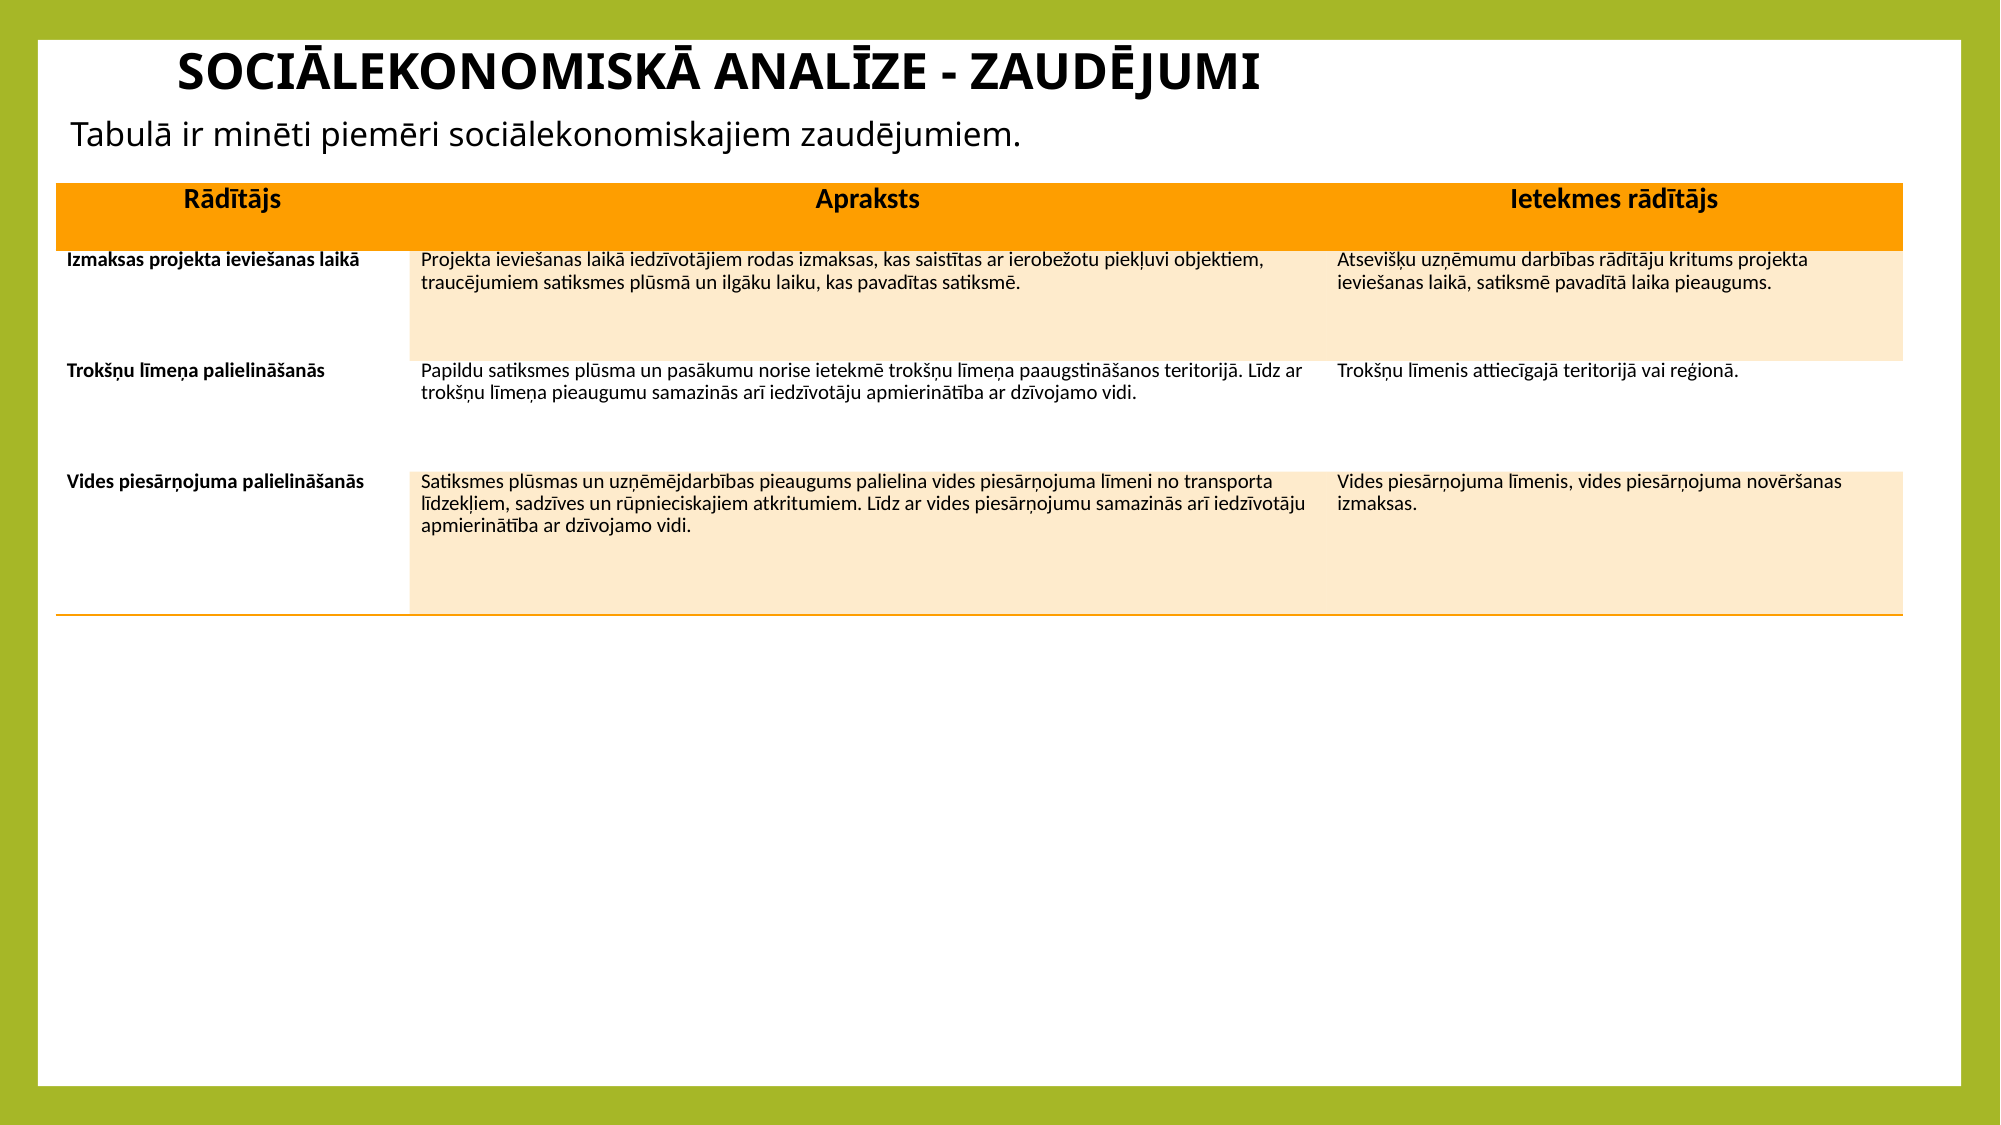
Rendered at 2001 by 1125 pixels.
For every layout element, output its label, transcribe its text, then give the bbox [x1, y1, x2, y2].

table_cell Trokšņu līmenis attiecīgajā teritorijā vai reģionā. [1326, 361, 1903, 472]
table_cell Vides piesārņojuma palielināšanās [56, 472, 410, 614]
table_cell Papildu satiksmes plūsma un pasākumu norise ietekmē trokšņu līmeņa paaugstināšanos teritorijā. Līdz ar trokšņu līmeņa pieaugumu samazinās arī iedzīvotāju apmierinātība ar dzīvojamo vidi. [410, 361, 1326, 472]
table_header Ietekmes rādītājs [1326, 185, 1903, 249]
table_header Rādītājs [56, 185, 410, 249]
text_box Tabulā ir minēti piemēri sociālekonomiskajiem zaudējumiem. [55, 105, 1882, 183]
table_cell Projekta ieviešanas laikā iedzīvotājiem rodas izmaksas, kas saistītas ar ierobežotu piekļuvi objektiem, traucējumiem satiksmes plūsmā un ilgāku laiku, kas pavadītas satiksmē. [410, 251, 1326, 361]
table_cell Atsevišķu uzņēmumu darbības rādītāju kritums projekta ieviešanas laikā, satiksmē pavadītā laika pieaugums. [1326, 251, 1903, 361]
table_cell Trokšņu līmeņa palielināšanās [56, 361, 410, 472]
table_cell Vides piesārņojuma līmenis, vides piesārņojuma novēršanas izmaksas. [1326, 472, 1903, 614]
table_cell Izmaksas projekta ieviešanas laikā [56, 251, 410, 361]
table_cell Satiksmes plūsmas un uzņēmējdarbības pieaugums palielina vides piesārņojuma līmeni no transporta līdzekļiem, sadzīves un rūpnieciskajiem atkritumiem. Līdz ar vides piesārņojumu samazinās arī iedzīvotāju apmierinātība ar dzīvojamo vidi. [410, 472, 1326, 614]
table_header Apraksts [410, 185, 1326, 249]
text_box SOCIĀLEKONOMISKĀ ANALĪZE - Zaudējumi [162, 40, 1903, 106]
